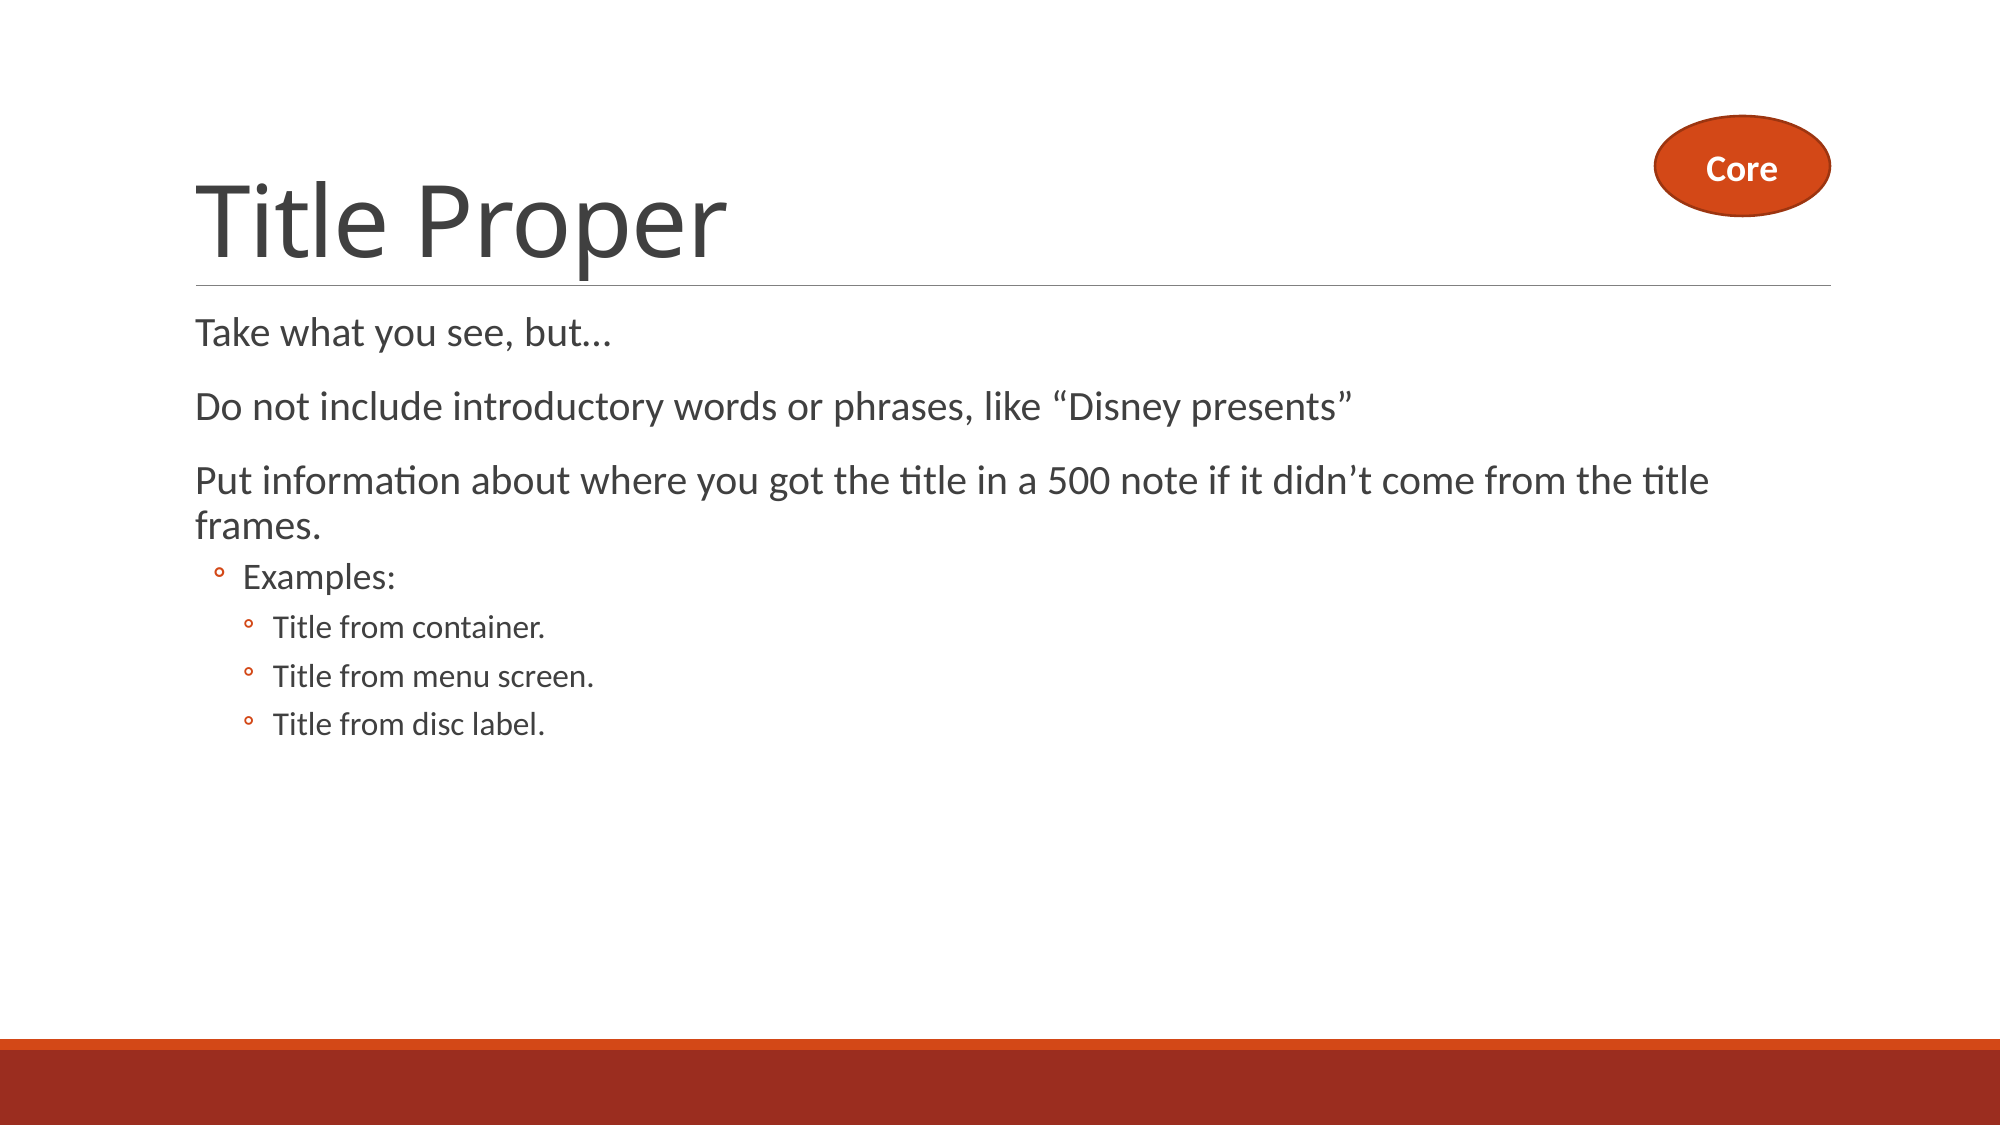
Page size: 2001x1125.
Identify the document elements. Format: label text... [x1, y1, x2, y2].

text_box Core [1653, 114, 1832, 218]
list Take what you see, but… Do not include introductory words or phrases, like “Disney presents” Put information about where you got the title in a 500 note if it didn’t come from the title frames. Examples: Title from container. Title from menu screen. Title from disc label. [180, 302, 1830, 963]
title Title Proper [180, 47, 1830, 285]
